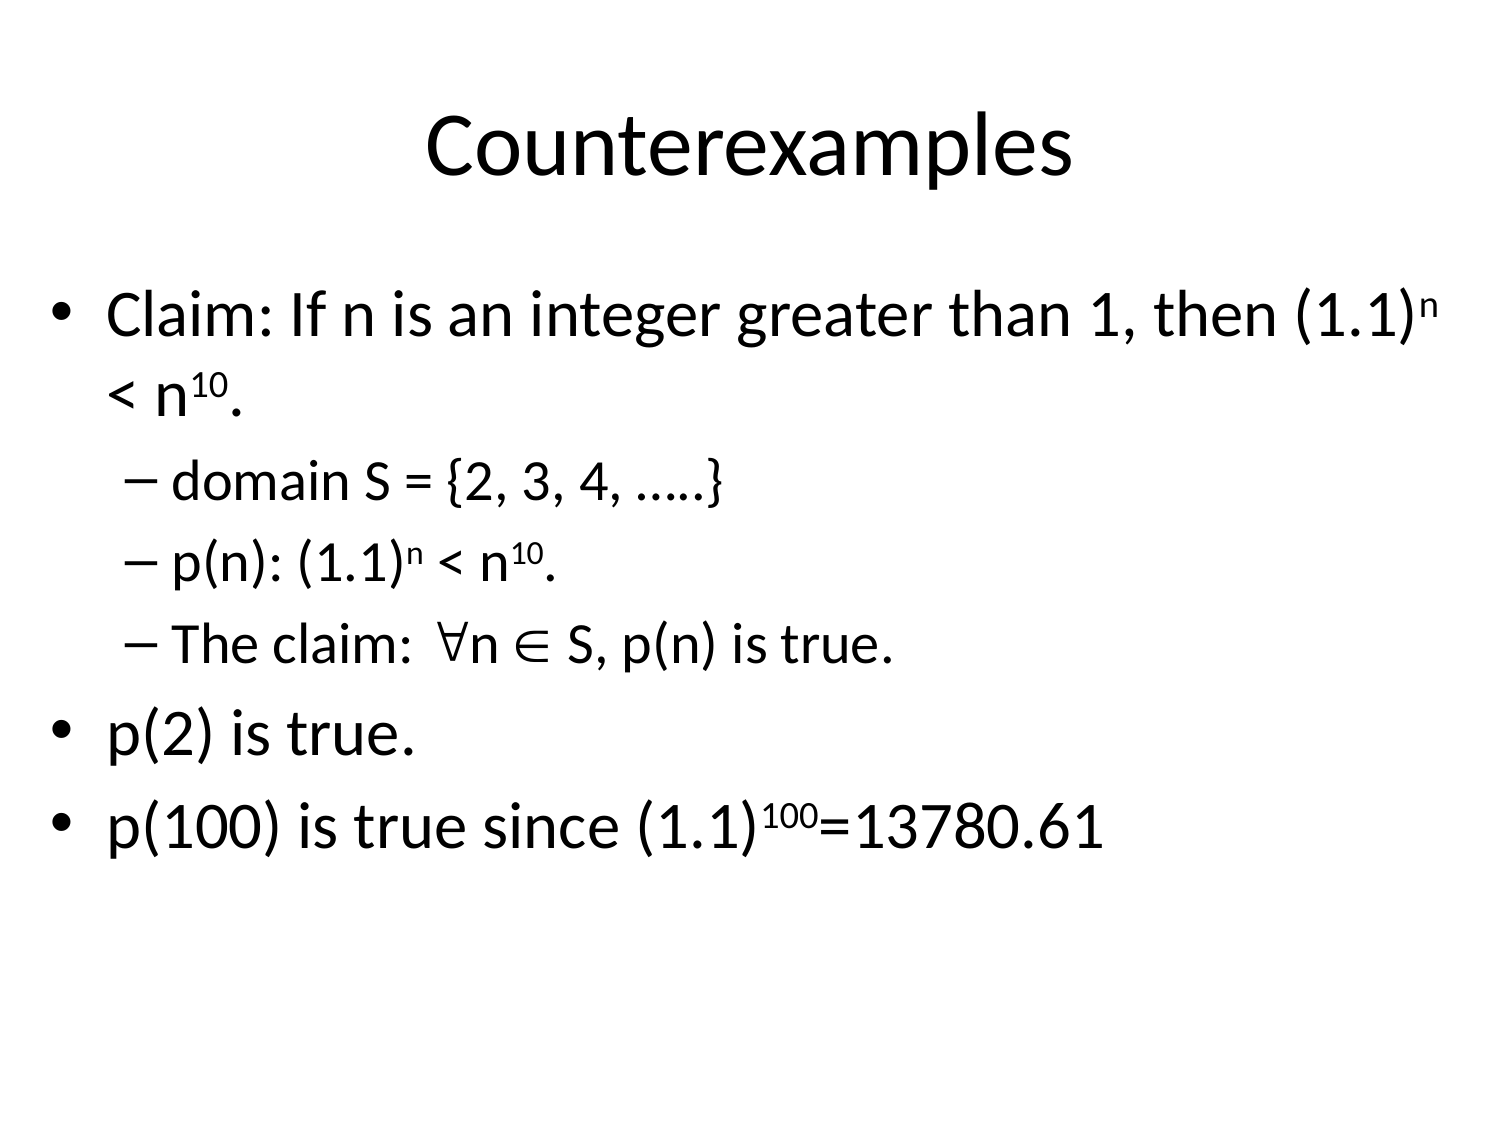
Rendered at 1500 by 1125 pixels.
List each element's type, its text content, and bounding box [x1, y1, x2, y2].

title Counterexamples [75, 45, 1425, 233]
list Claim: If n is an integer greater than 1, then (1.1)n < n10. domain S = {2, 3, 4, …..} p(n): (1.1)n < n10. The claim: n  S, p(n) is true. p(2) is true. p(100) is true since (1.1)100=13780.61 [34, 262, 1467, 1125]
